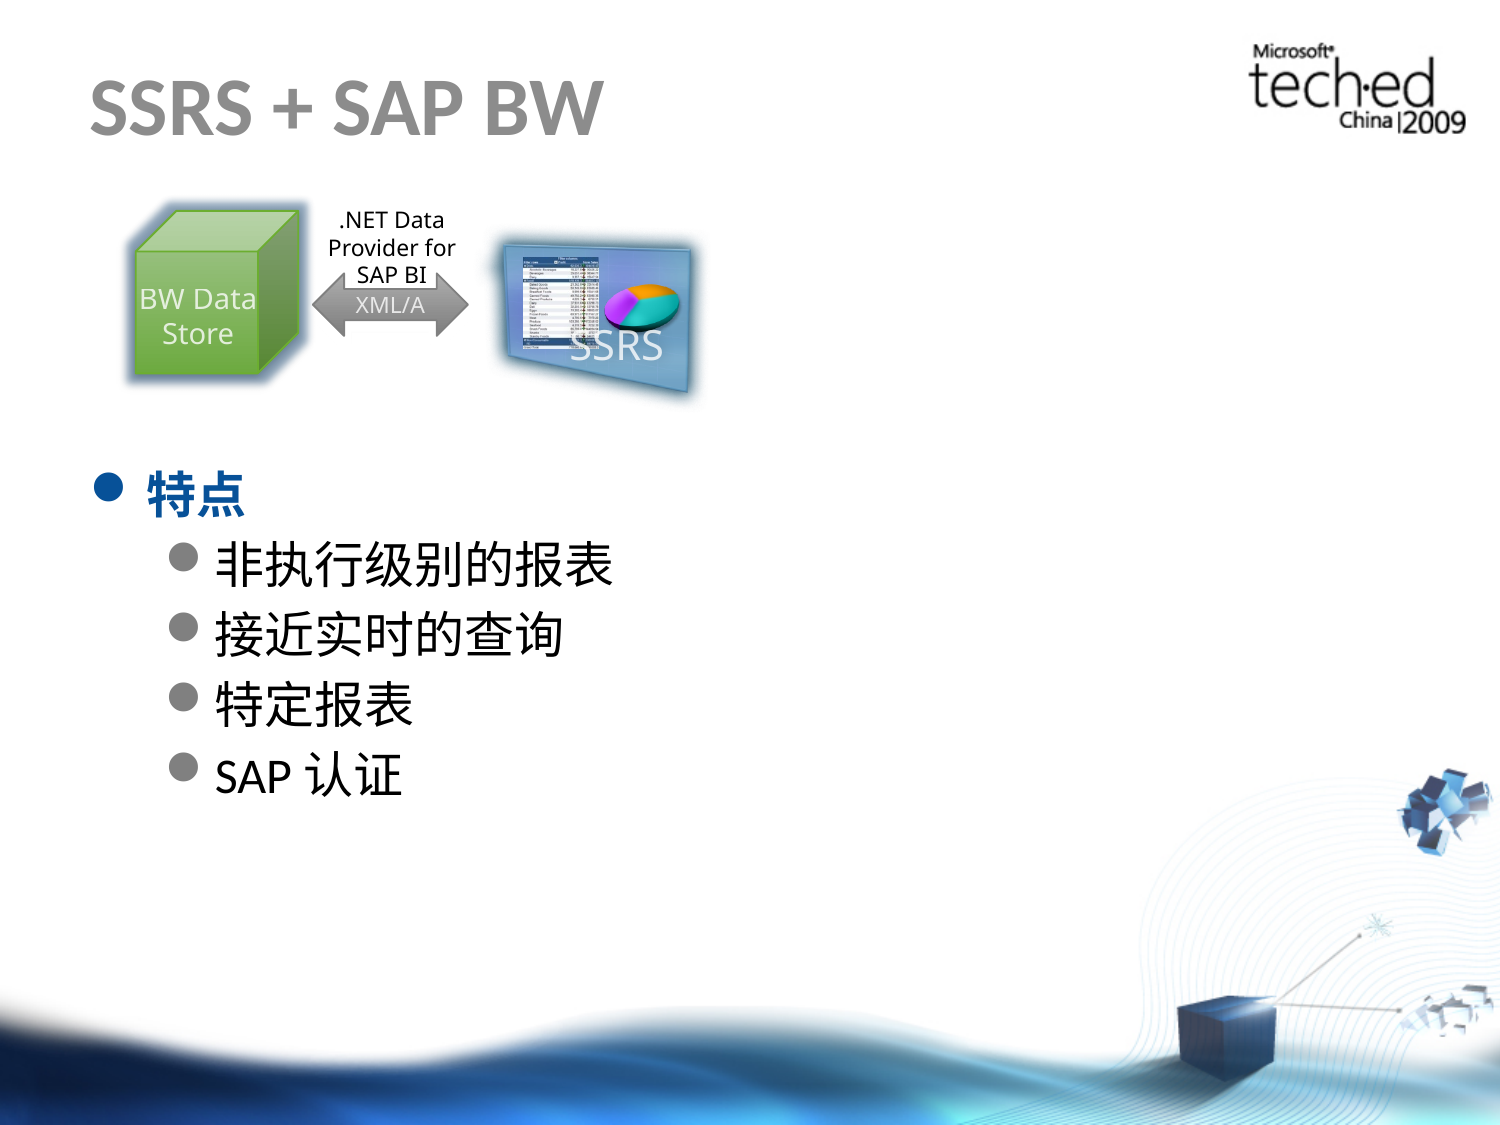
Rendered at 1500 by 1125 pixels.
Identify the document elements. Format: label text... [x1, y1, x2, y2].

text_box XML/A [312, 296, 466, 337]
list 特点 非执行级别的报表 接近实时的查询 特定报表 SAP认证 [75, 456, 1425, 1005]
text_box BW Data Store [123, 273, 274, 358]
title SSRS + SAP BW [75, 45, 1425, 233]
text_box .NET Data Provider for SAP BI [298, 198, 486, 296]
picture [0, 0, 1500, 1125]
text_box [472, 222, 712, 414]
text_box [134, 209, 300, 375]
